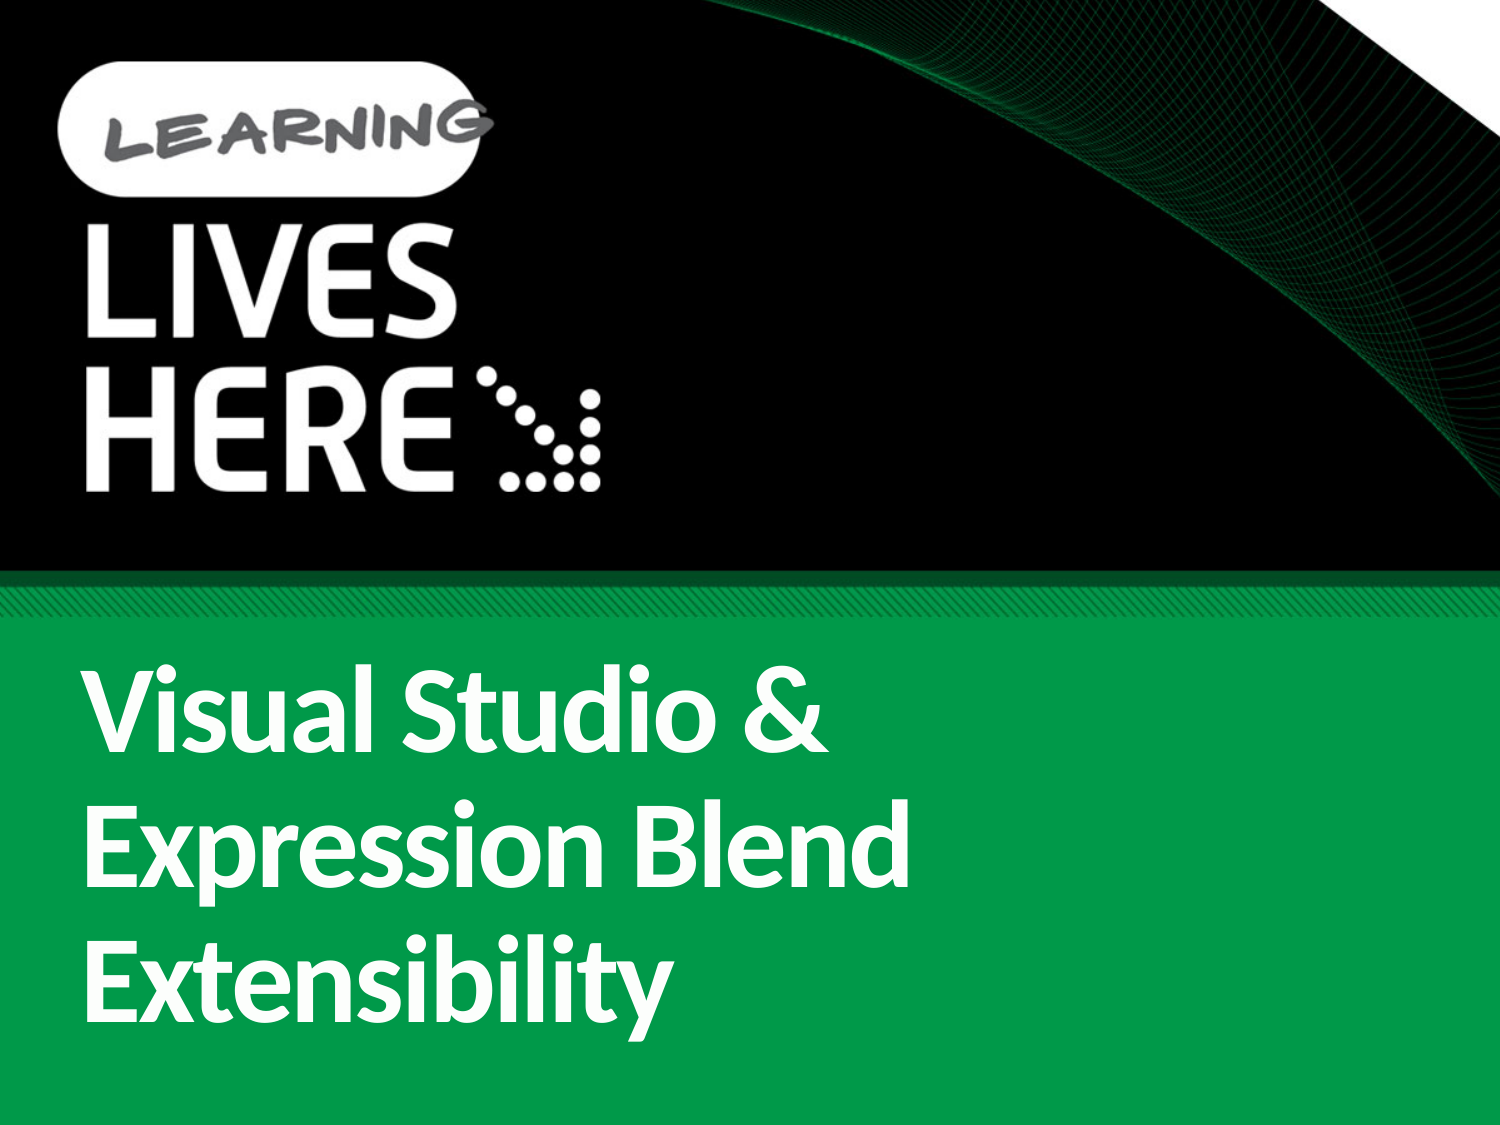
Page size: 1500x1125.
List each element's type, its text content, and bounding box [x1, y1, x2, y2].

picture [0, 0, 1500, 1125]
title Visual Studio & Expression Blend Extensibility [80, 644, 1380, 864]
